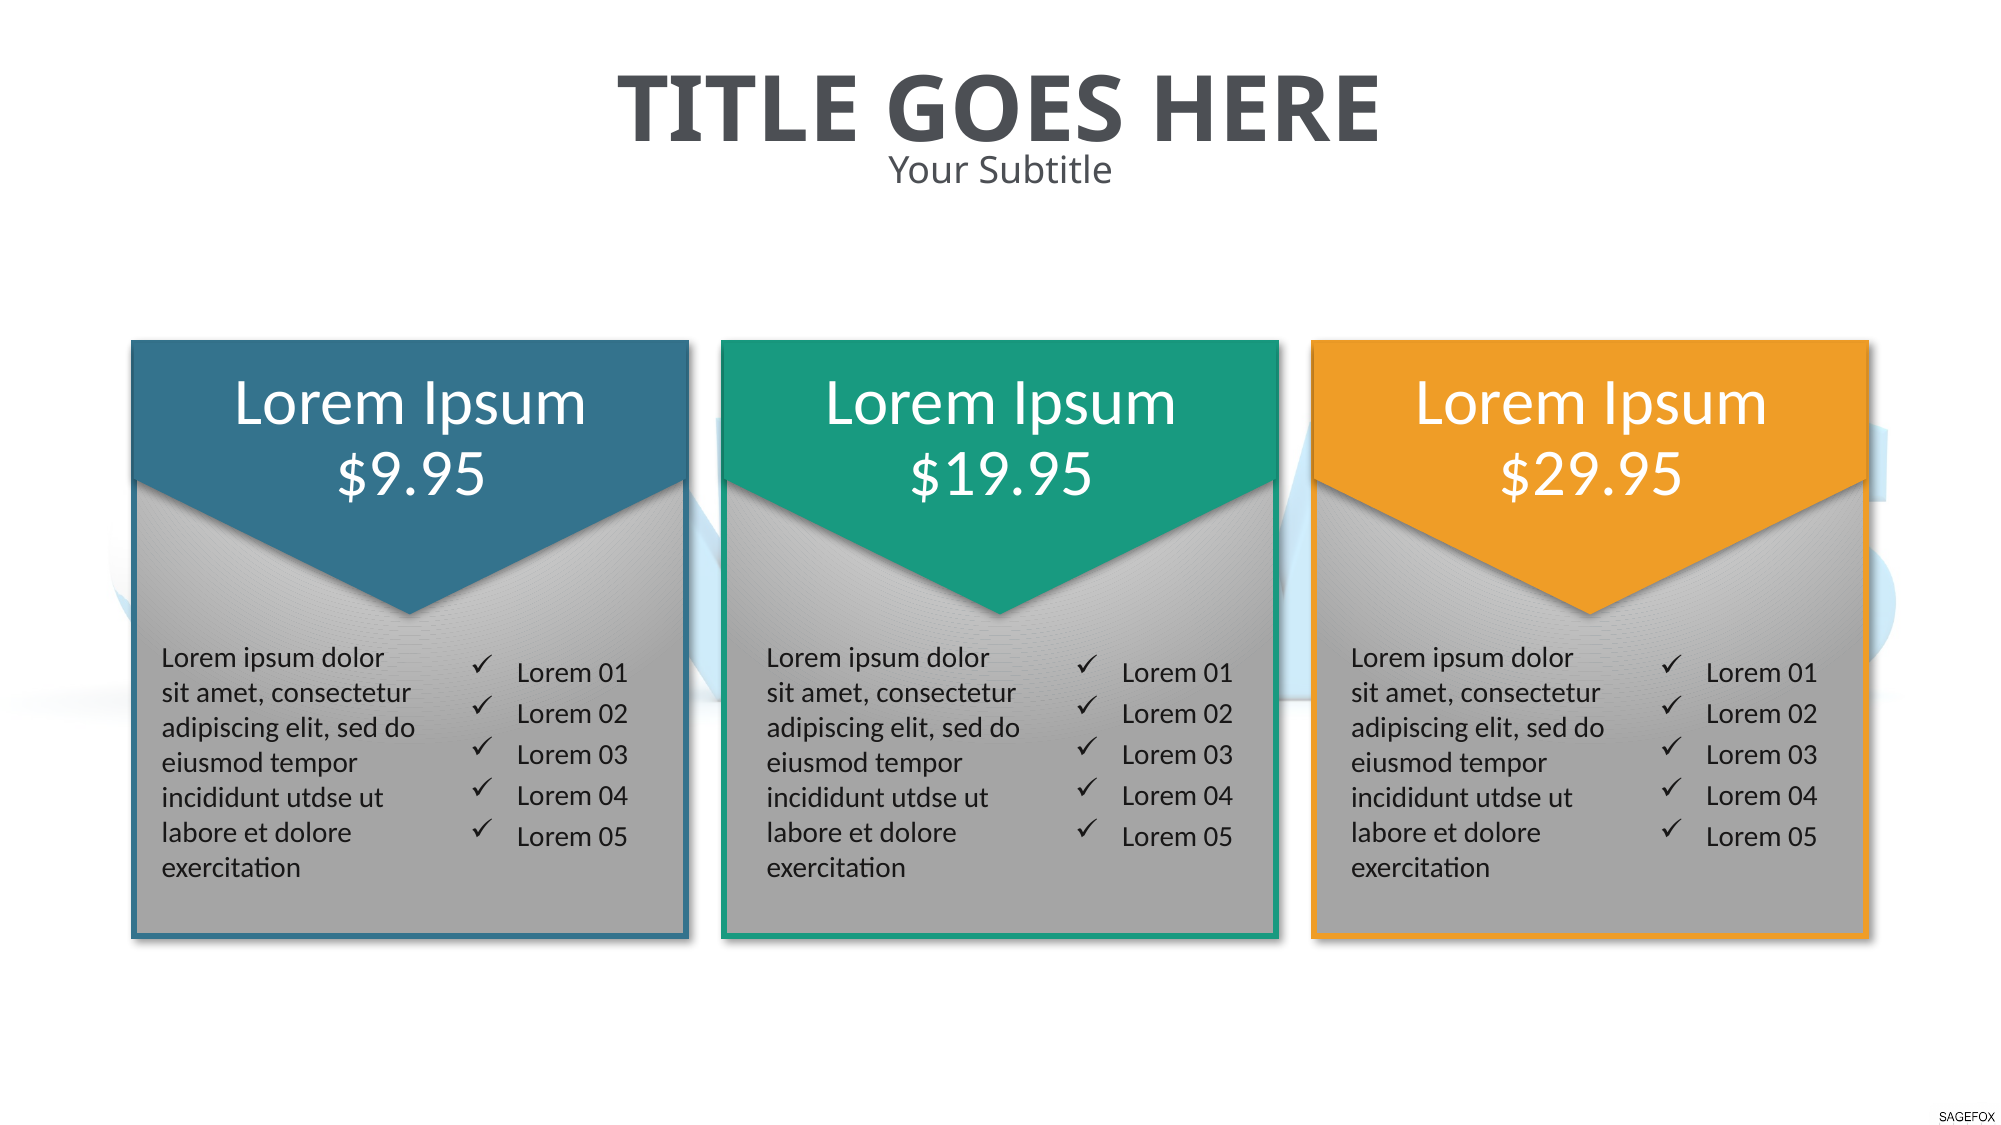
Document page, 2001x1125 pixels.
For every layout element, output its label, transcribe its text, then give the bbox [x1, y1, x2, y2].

text_box Lorem 01 Lorem 02 Lorem 03 Lorem 04 Lorem 05 [1563, 648, 1828, 857]
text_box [133, 342, 686, 615]
text_box [723, 615, 1277, 936]
text_box [133, 615, 686, 936]
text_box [548, 42, 1452, 199]
text_box Lorem 01 Lorem 02 Lorem 03 Lorem 04 Lorem 05 [979, 648, 1244, 857]
text_box [1314, 615, 1867, 936]
text_box Lorem ipsum dolor sit amet, consectetur adipiscing elit, sed do eiusmod tempor incididunt utdse ut labore et dolore exercitation [151, 633, 427, 889]
text_box Lorem ipsum dolor sit amet, consectetur adipiscing elit, sed do eiusmod tempor incididunt utdse ut labore et dolore exercitation [1341, 633, 1617, 889]
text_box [723, 342, 1277, 615]
picture [1936, 1111, 1997, 1125]
text_box Lorem ipsum dolor sit amet, consectetur adipiscing elit, sed do eiusmod tempor incididunt utdse ut labore et dolore exercitation [756, 633, 1032, 889]
text_box Lorem 01 Lorem 02 Lorem 03 Lorem 04 Lorem 05 [374, 648, 639, 857]
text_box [1314, 342, 1867, 615]
